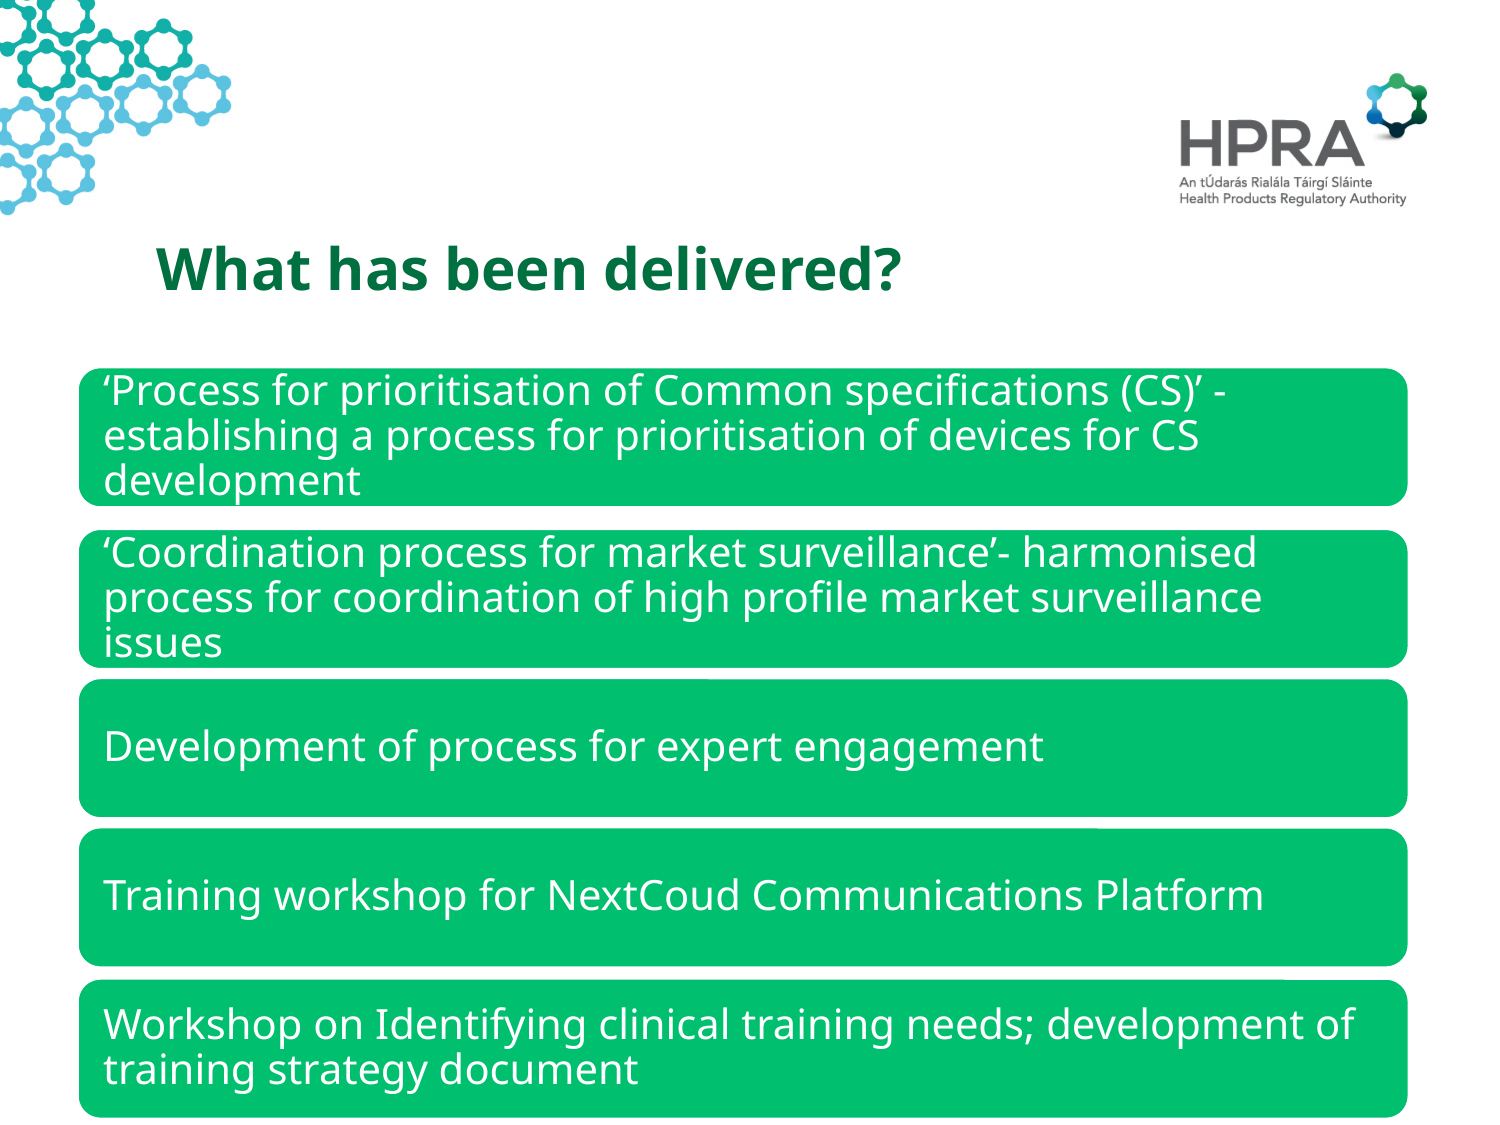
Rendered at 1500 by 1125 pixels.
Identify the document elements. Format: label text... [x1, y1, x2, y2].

title What has been delivered? [141, 224, 1353, 327]
picture [0, 0, 1500, 1125]
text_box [76, 361, 1410, 1125]
